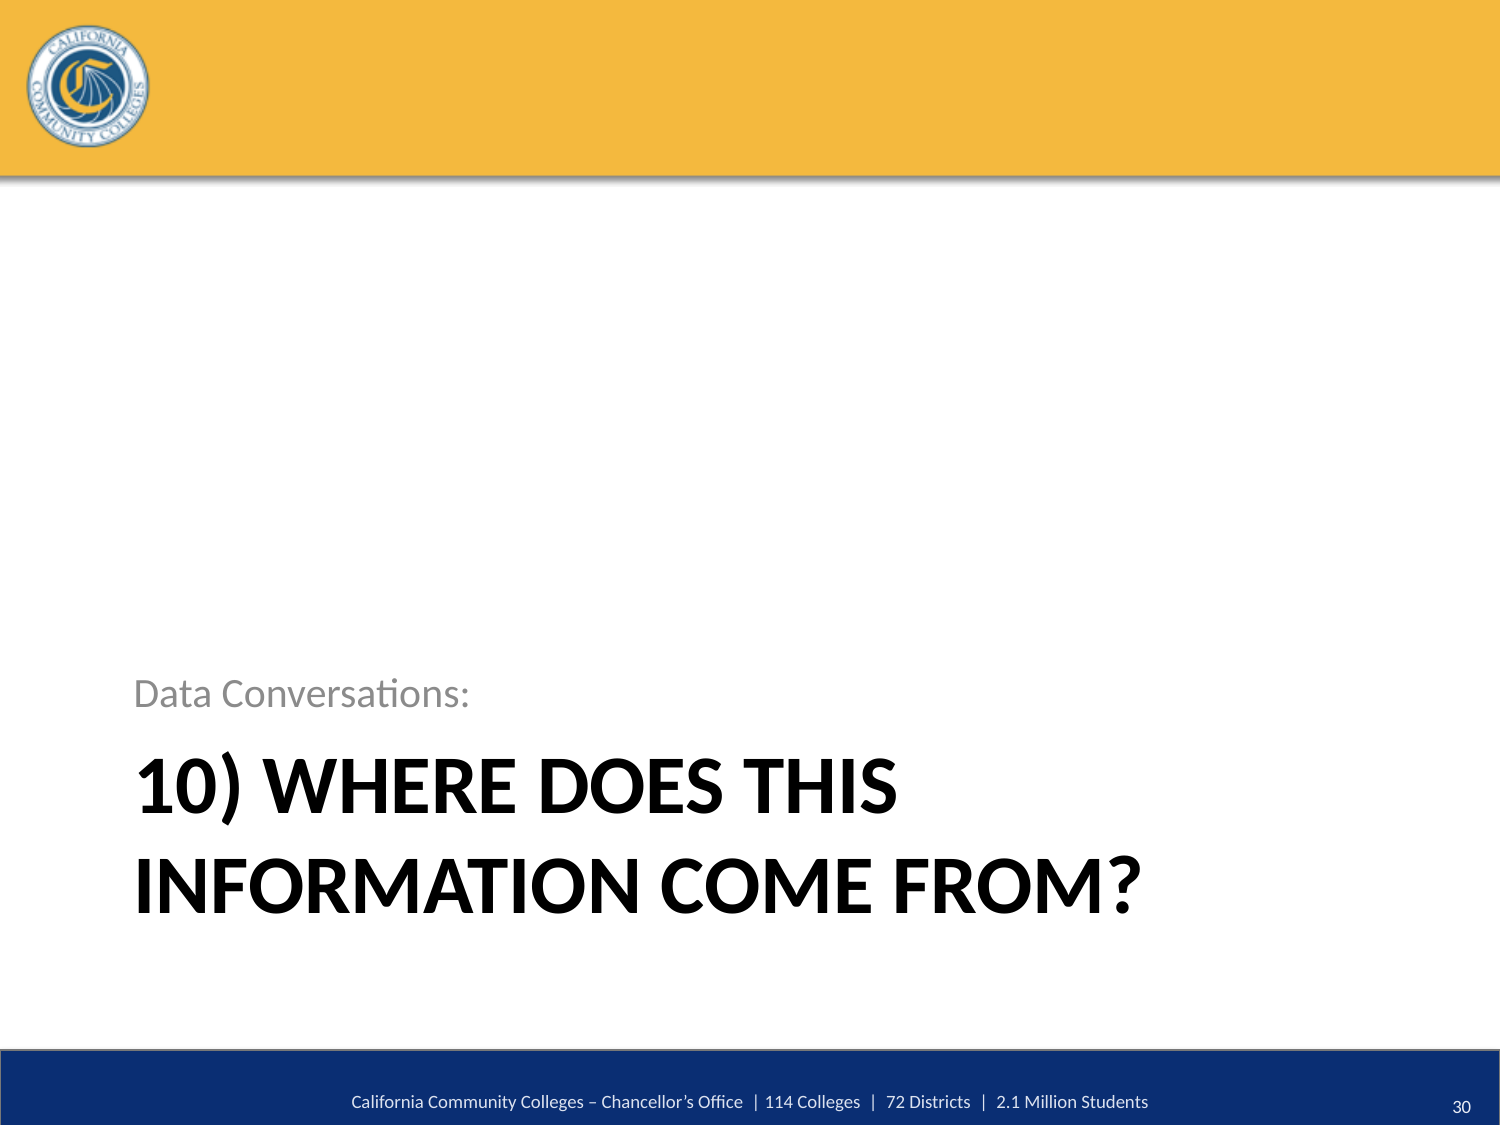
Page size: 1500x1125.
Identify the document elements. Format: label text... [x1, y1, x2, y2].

picture [0, 0, 1500, 187]
footer California Community Colleges – Chancellor’s Office | 114 Colleges | 72 Districts | 2.1 Million Students [0, 1071, 1500, 1125]
slide_number 30 [1437, 1087, 1500, 1125]
title 10) Where does this information come from? [118, 723, 1394, 947]
list Data Conversations: [118, 476, 1394, 723]
